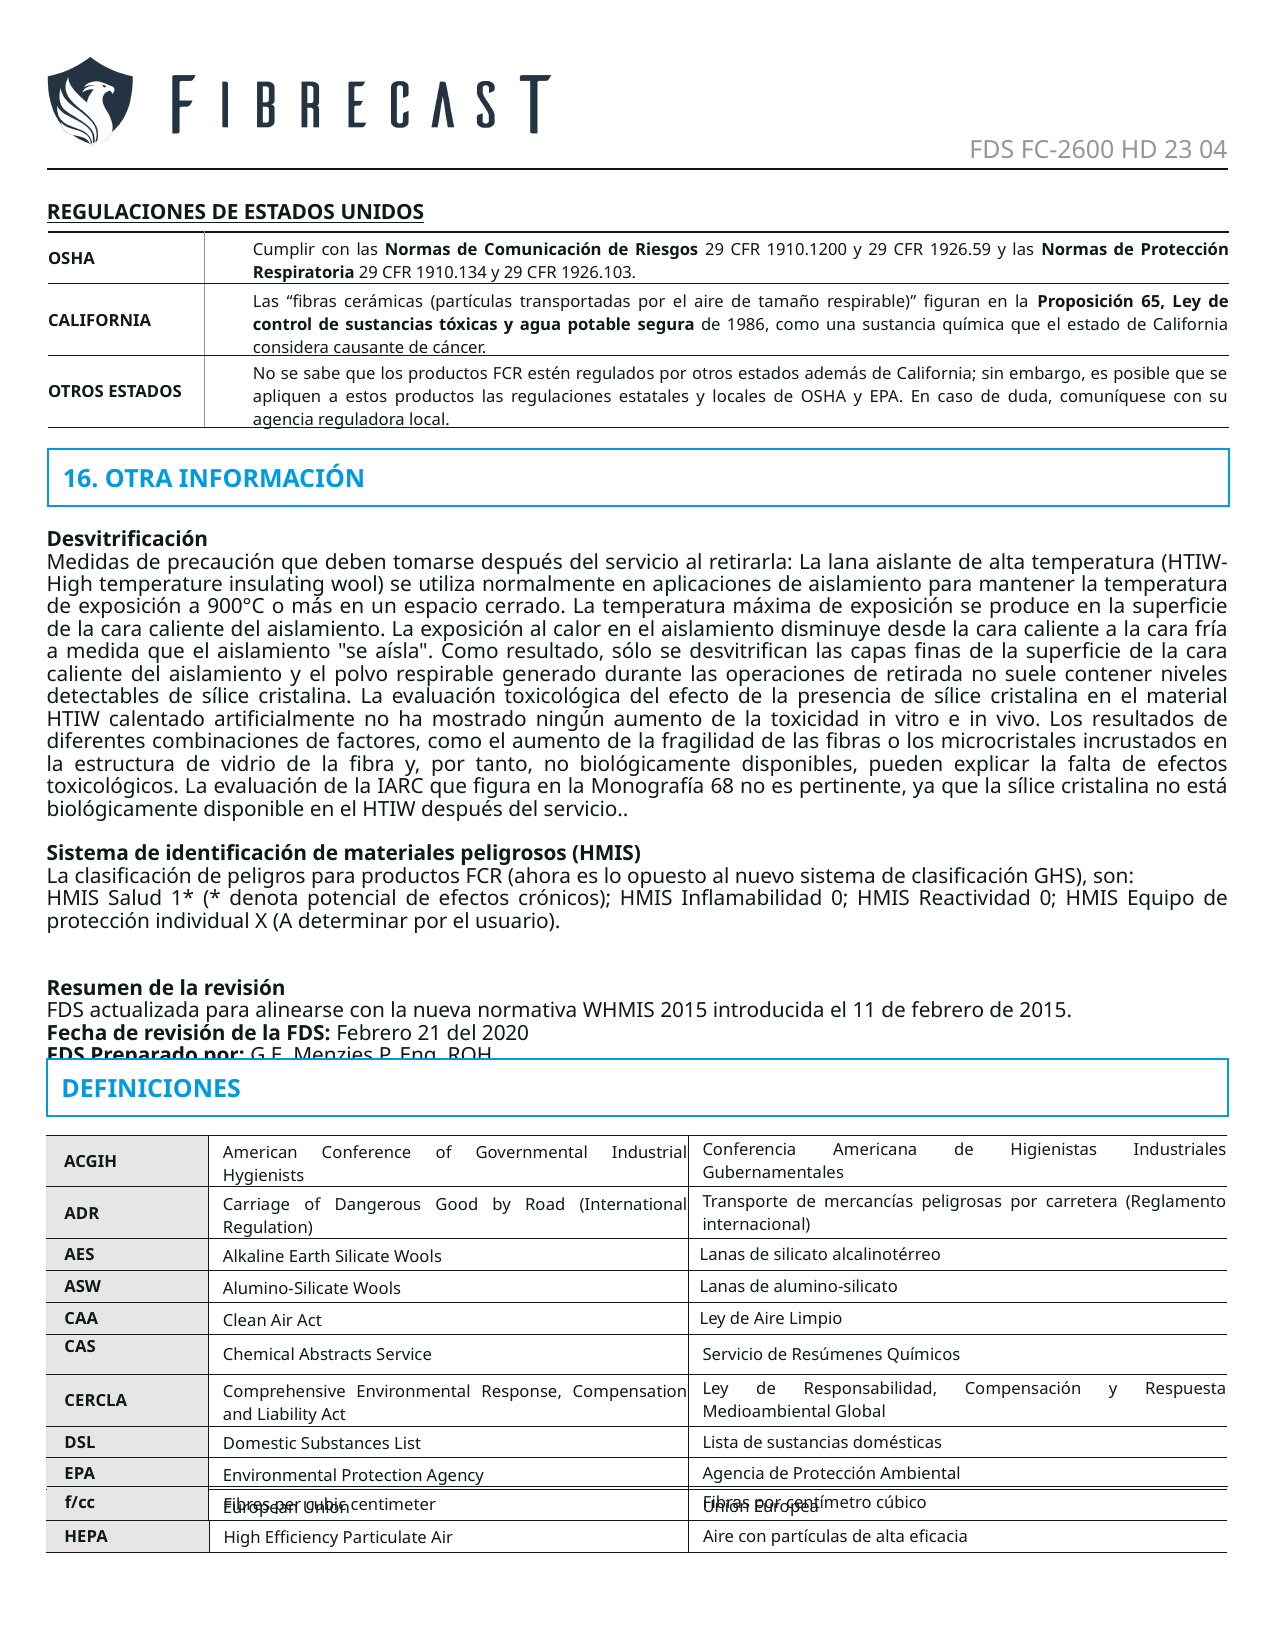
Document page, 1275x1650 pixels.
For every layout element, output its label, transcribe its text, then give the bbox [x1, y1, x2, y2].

table_header Conferencia Americana de Higienistas Industriales Gubernamentales [689, 1136, 1227, 1186]
table_cell CAA [46, 1303, 208, 1334]
table_cell CAS [46, 1335, 208, 1374]
table_header Fibres per cubic centimeter [209, 1487, 688, 1518]
table_cell Comprehensive Environmental Response, Compensation and Liability Act [209, 1375, 688, 1426]
table_cell Servicio de Resúmenes Químicos [689, 1335, 1227, 1374]
table_cell Chemical Abstracts Service [209, 1335, 688, 1374]
table_cell DSL [46, 1427, 208, 1457]
table_cell Alkaline Earth Silicate Wools [209, 1239, 688, 1270]
text_box DEFINICIONES [46, 1058, 1229, 1117]
table_cell No se sabe que los productos FCR estén regulados por otros estados además de California; sin embargo, es posible que se apliquen a estos productos las regulaciones estatales y locales de OSHA y EPA. En caso de duda, comuníquese con su agencia reguladora local. [205, 356, 1229, 427]
table_cell Ley de Responsabilidad, Compensación y Respuesta Medioambiental Global [689, 1375, 1227, 1426]
text_box 16. OTRA INFORMACIÓN [47, 448, 1230, 507]
text_box REGULACIONES DE ESTADOS UNIDOS [46, 191, 685, 232]
table_cell CALIFORNIA [48, 284, 204, 355]
table_cell Lanas de alumino-silicato [689, 1271, 1227, 1302]
table_cell Clean Air Act [209, 1303, 688, 1334]
picture [42, 45, 622, 162]
table_cell OTROS ESTADOS [48, 356, 204, 427]
table_cell Domestic Substances List [209, 1427, 688, 1457]
table_header American Conference of Governmental Industrial Hygienists [209, 1136, 688, 1186]
table_cell Agencia de Protección Ambiental [689, 1458, 1227, 1486]
table_cell Transporte de mercancías peligrosas por carretera (Reglamento internacional) [689, 1187, 1227, 1238]
table_cell ASW [46, 1271, 208, 1302]
table_cell EPA [46, 1458, 208, 1486]
table_cell Environmental Protection Agency [209, 1458, 688, 1486]
table_header OSHA [48, 233, 204, 283]
table_header Fibras por centímetro cúbico [689, 1487, 1228, 1518]
table_cell Las “fibras cerámicas (partículas transportadas por el aire de tamaño respirable)” figuran en la Proposición 65, Ley de control de sustancias tóxicas y agua potable segura de 1986, como una sustancia química que el estado de California considera causante de cáncer. [205, 284, 1229, 355]
table_cell AES [46, 1239, 208, 1270]
table_cell Alumino-Silicate Wools [209, 1271, 688, 1302]
table_cell ADR [46, 1187, 208, 1238]
table_cell Carriage of Dangerous Good by Road (International Regulation) [209, 1187, 688, 1238]
table_header Cumplir con las Normas de Comunicación de Riesgos 29 CFR 1910.1200 y 29 CFR 1926.59 y las Normas de Protección Respiratoria 29 CFR 1910.134 y 29 CFR 1926.103. [205, 233, 1229, 283]
table_cell Ley de Aire Limpio [689, 1303, 1227, 1334]
table_header Aire con partículas de alta eficacia [689, 1521, 1227, 1552]
text_box Desvitrificación Medidas de precaución que deben tomarse después del servicio al retirarla: La lana aislante de alta temperatura (HTIW- High temperature insulating wool) se utiliza normalmente en aplicaciones de aislamiento para mantener la temperatura de exposición a 900°C o más en un espacio cerrado. La temperatura máxima de exposición se produce en la superficie de la cara caliente del aislamiento. La exposición al calor en el aislamiento disminuye desde la cara caliente a la cara fría a medida que el aislamiento "se aísla". Como resultado, sólo se desvitrifican las capas finas de la superficie de la cara caliente del aislamiento y el polvo respirable generado durante las operaciones de retirada no suele contener niveles detectables de sílice cristalina. La evaluación toxicológica del efecto de la presencia de sílice cristalina en el material HTIW calentado artificialmente no ha mostrado ningún aumento de la toxicidad in vitro e in vivo. Los resultados de diferentes combinaciones de factores, como el aumento de la fragilidad de las fibras o los microcristales incrustados en la estructura de vidrio de la fibra y, por tanto, no biológicamente disponibles, pueden explicar la falta de efectos toxicológicos. La evaluación de la IARC que figura en la Monografía 68 no es pertinente, ya que la sílice cristalina no está biológicamente disponible en el HTIW después del servicio.. Sistema de identificación de materiales peligrosos (HMIS) La clasificación de peligros para productos FCR (ahora es lo opuesto al nuevo sistema de clasificación GHS), son: HMIS Salud 1* (* denota potencial de efectos crónicos); HMIS Inflamabilidad 0; HMIS Reactividad 0; HMIS Equipo de protección individual X (A determinar por el usuario). Resumen de la revisión FDS actualizada para alinearse con la nueva normativa WHMIS 2015 introducida el 11 de febrero de 2015. Fecha de revisión de la FDS: Febrero 21 del 2020 FDS Preparado por: G.E. Menzies P. Eng. ROH [46, 528, 1228, 1037]
text_box FDS FC-2600 HD 23 04 [713, 114, 1228, 169]
table_cell Lista de sustancias domésticas [689, 1427, 1227, 1457]
table_cell Lanas de silicato alcalinotérreo [689, 1239, 1227, 1270]
table_header f/cc [47, 1487, 208, 1518]
table_header High Efficiency Particulate Air [210, 1521, 688, 1552]
table_header ACGIH [46, 1136, 208, 1186]
table_cell CERCLA [46, 1375, 208, 1426]
table_header HEPA [46, 1521, 209, 1552]
